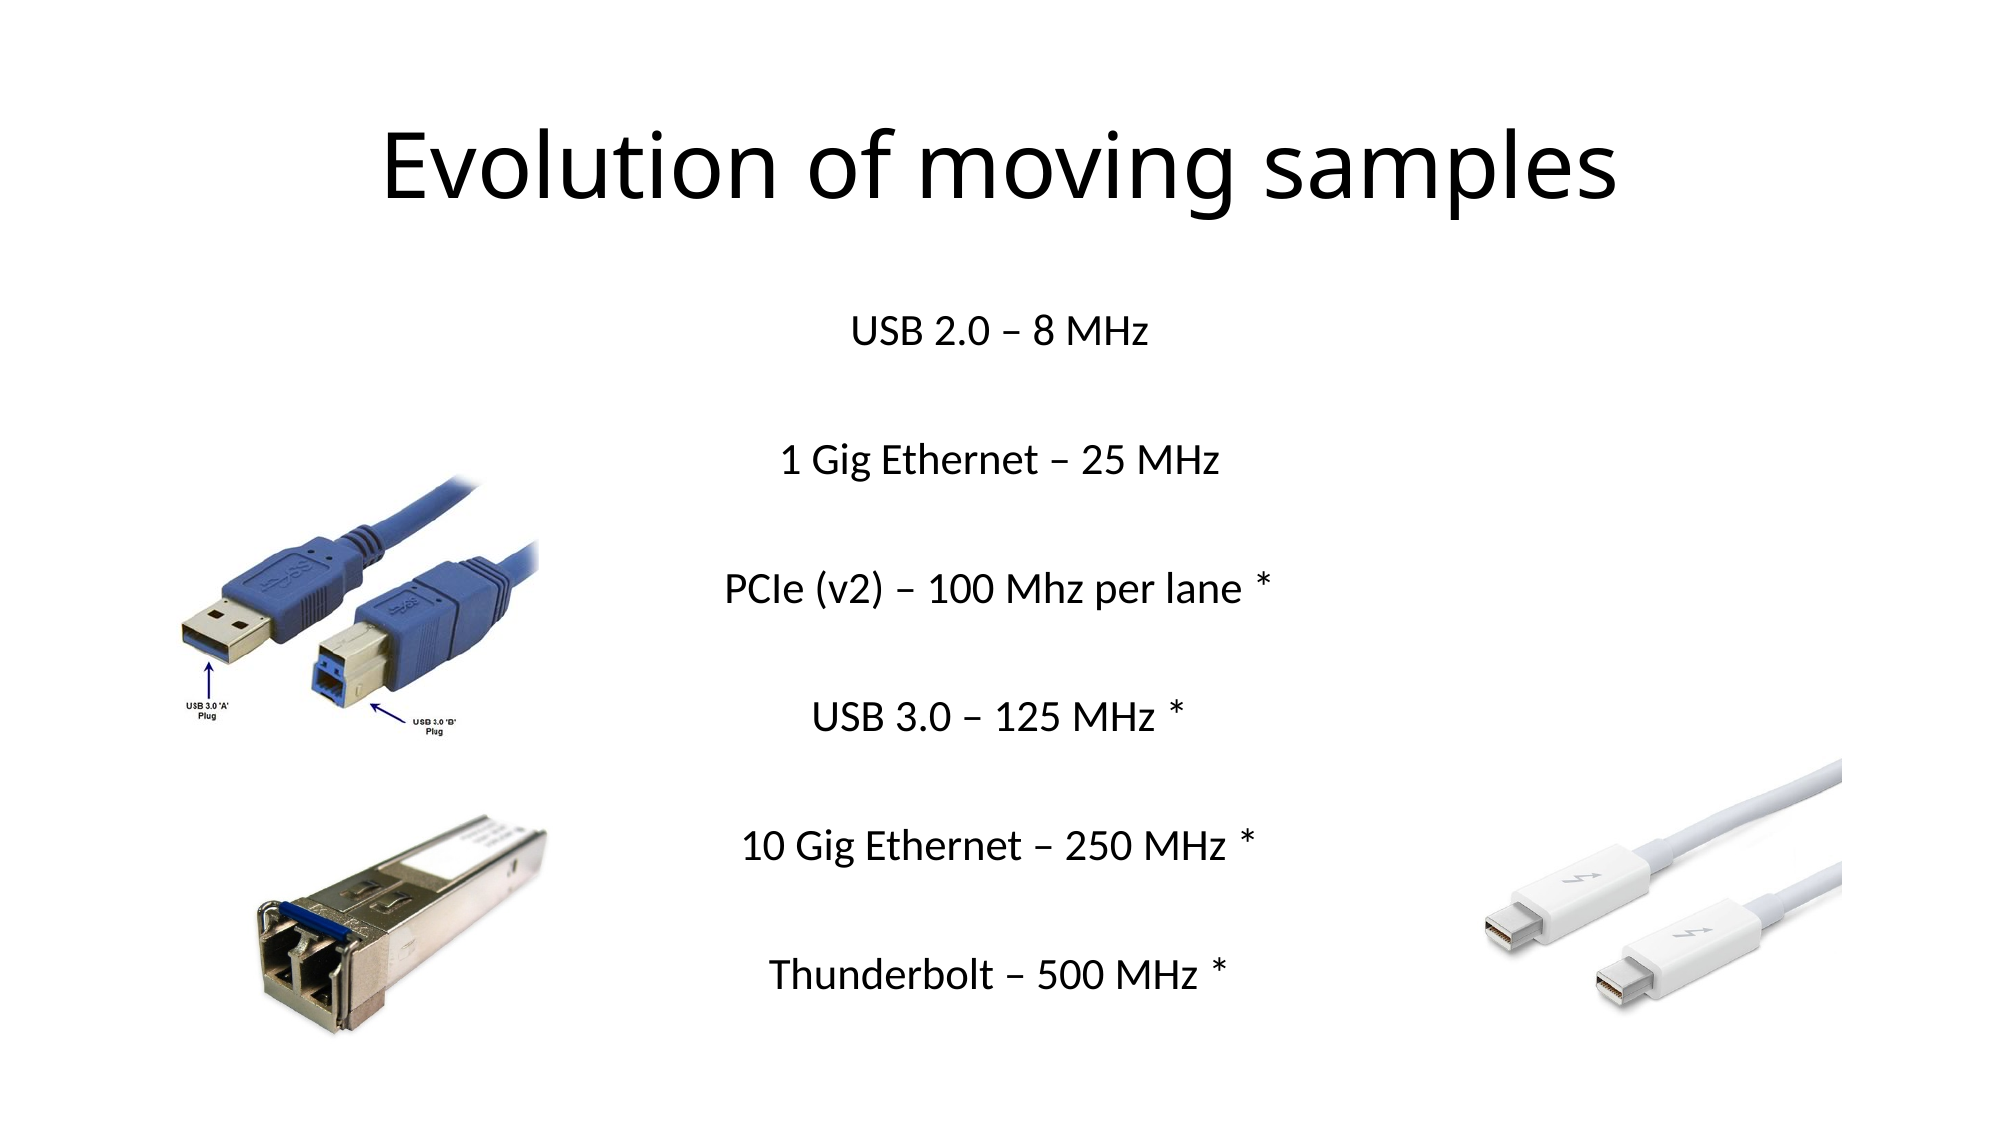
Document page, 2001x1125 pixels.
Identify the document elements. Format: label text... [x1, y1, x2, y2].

list USB 2.0 – 8 MHz 1 Gig Ethernet – 25 MHz PCIe (v2) – 100 Mhz per lane * USB 3.0 – 125 MHz * 10 Gig Ethernet – 250 MHz * Thunderbolt – 500 MHz * [137, 299, 1863, 1014]
picture [160, 453, 655, 1125]
picture [1444, 756, 1842, 1022]
title Evolution of moving samples [137, 59, 1863, 278]
